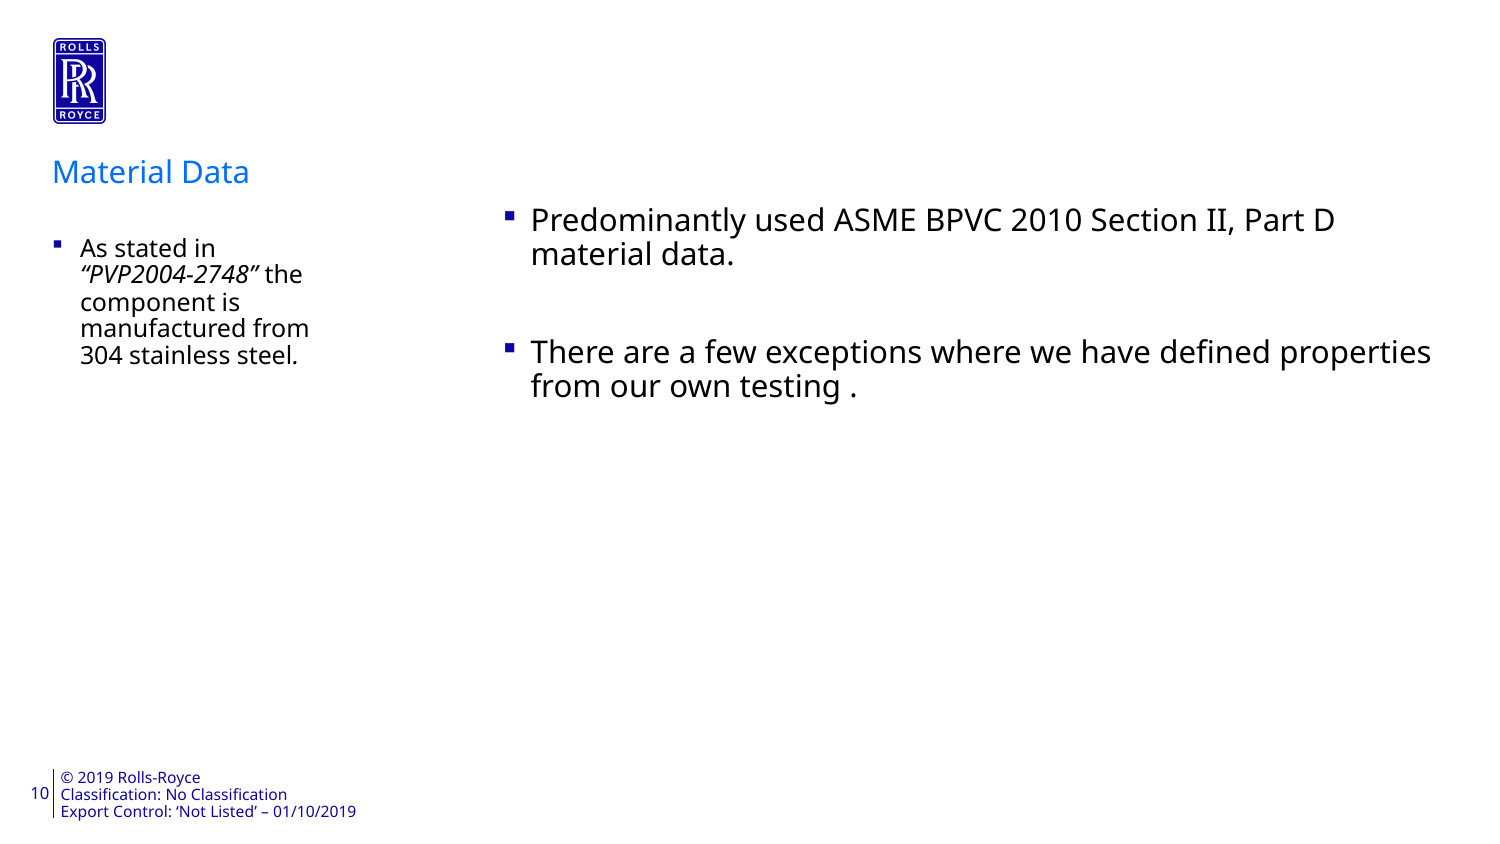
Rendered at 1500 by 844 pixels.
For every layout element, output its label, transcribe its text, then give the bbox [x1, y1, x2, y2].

text_box Predominantly used ASME BPVC 2010 Section II, Part D material data. There are a few exceptions where we have defined properties from our own testing . [487, 144, 1481, 735]
list Material Data [36, 148, 330, 228]
picture [53, 38, 106, 124]
list As stated in “PVP2004-2748” the component is manufactured from 304 stainless steel. [36, 228, 330, 756]
